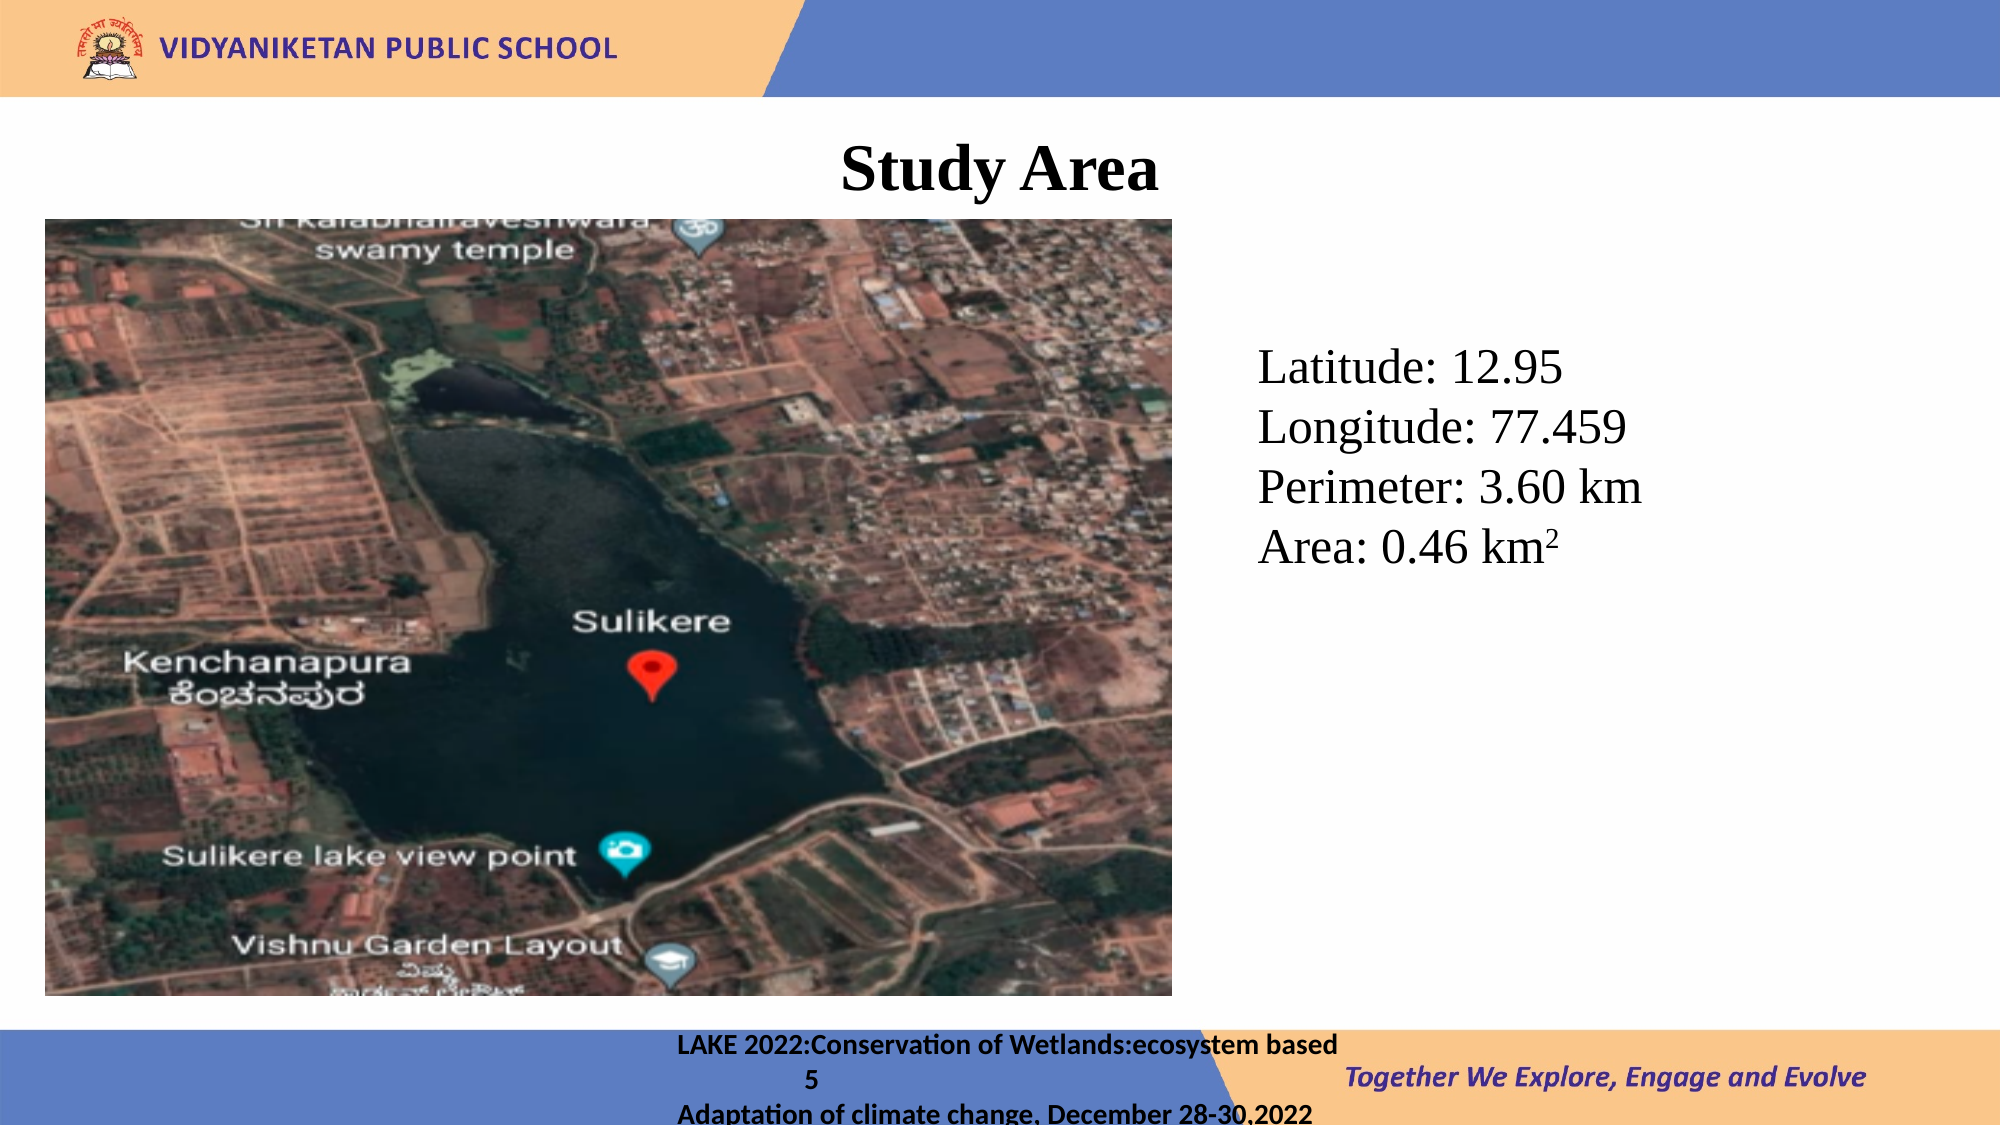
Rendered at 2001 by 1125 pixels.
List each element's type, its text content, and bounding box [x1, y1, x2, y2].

list Latitude: 12.95 Longitude: 77.459 Perimeter: 3.60 km Area: 0.46 km2 [1242, 326, 1778, 635]
picture [0, 0, 2000, 1125]
text_box LAKE 2022:Conservation of Wetlands:ecosystem based 5 Adaptation of climate change, December 28-30,2022 [137, 1010, 1980, 1125]
title Study Area [137, 59, 1863, 278]
